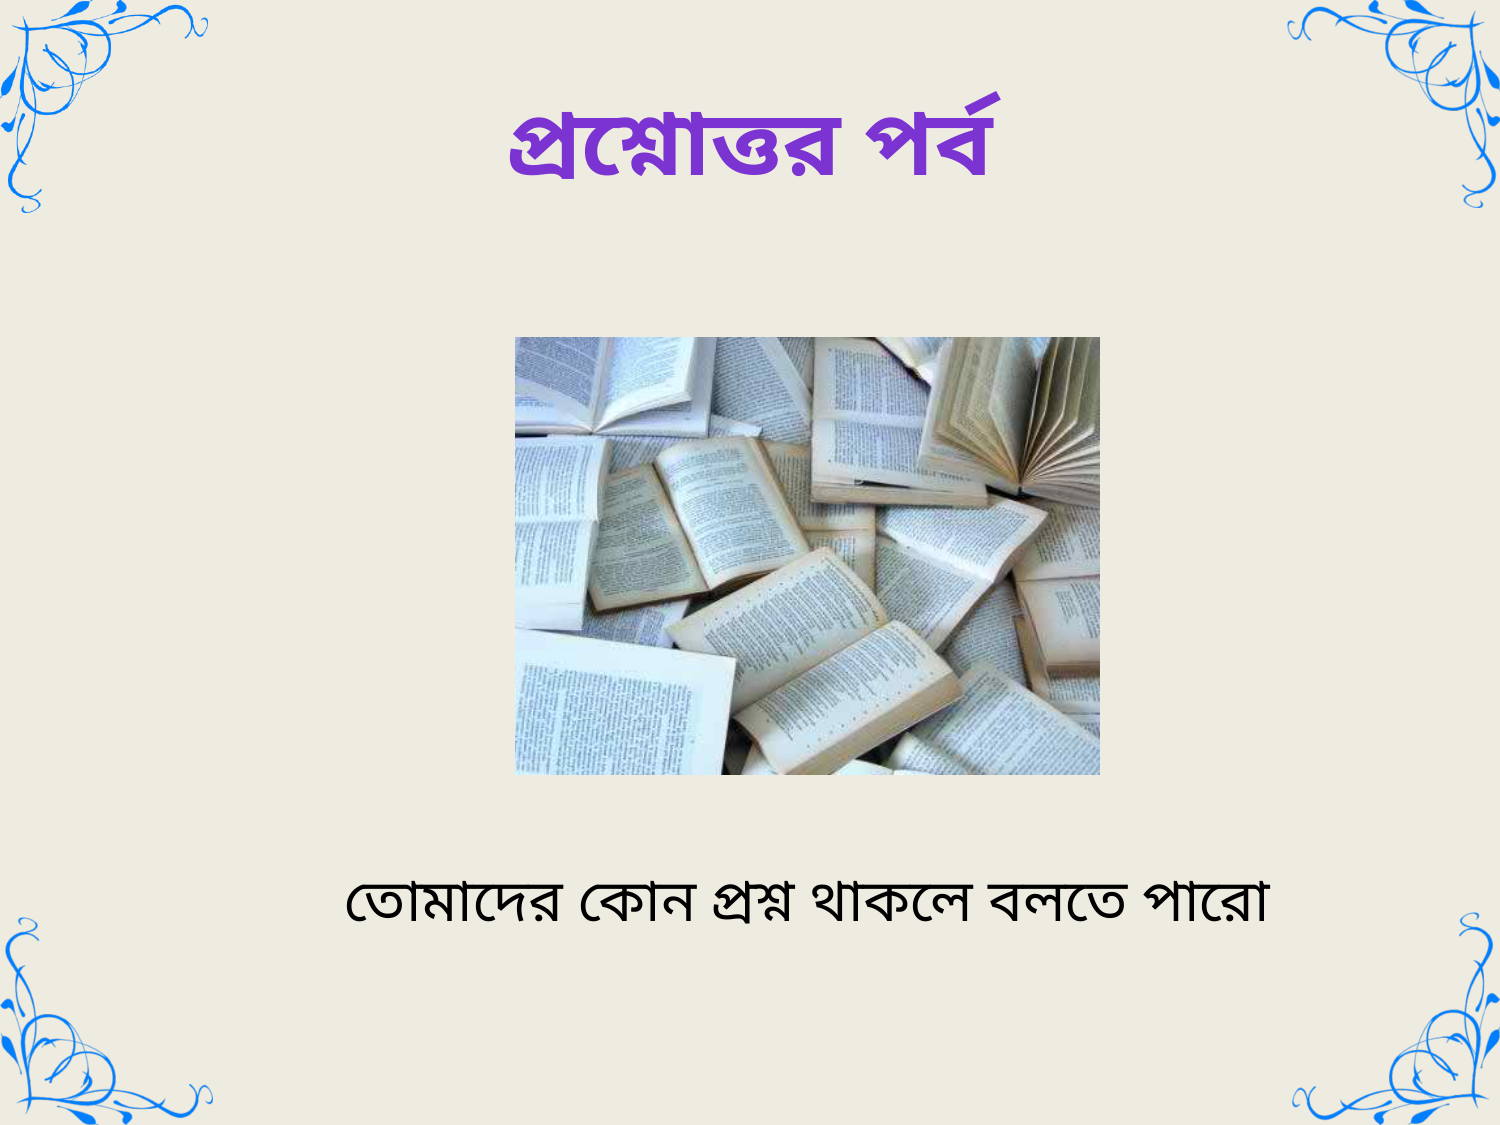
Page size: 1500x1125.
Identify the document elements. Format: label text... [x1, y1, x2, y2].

picture [515, 337, 1100, 776]
text_box তোমাদের কোন প্রশ্ন থাকলে বলতে পারো [329, 856, 1285, 941]
picture [1293, 913, 1500, 1124]
title প্রশ্নোত্তর পর্ব [75, 45, 1425, 233]
picture [0, 0, 208, 213]
picture [1, 918, 212, 1125]
picture [1288, 0, 1500, 208]
